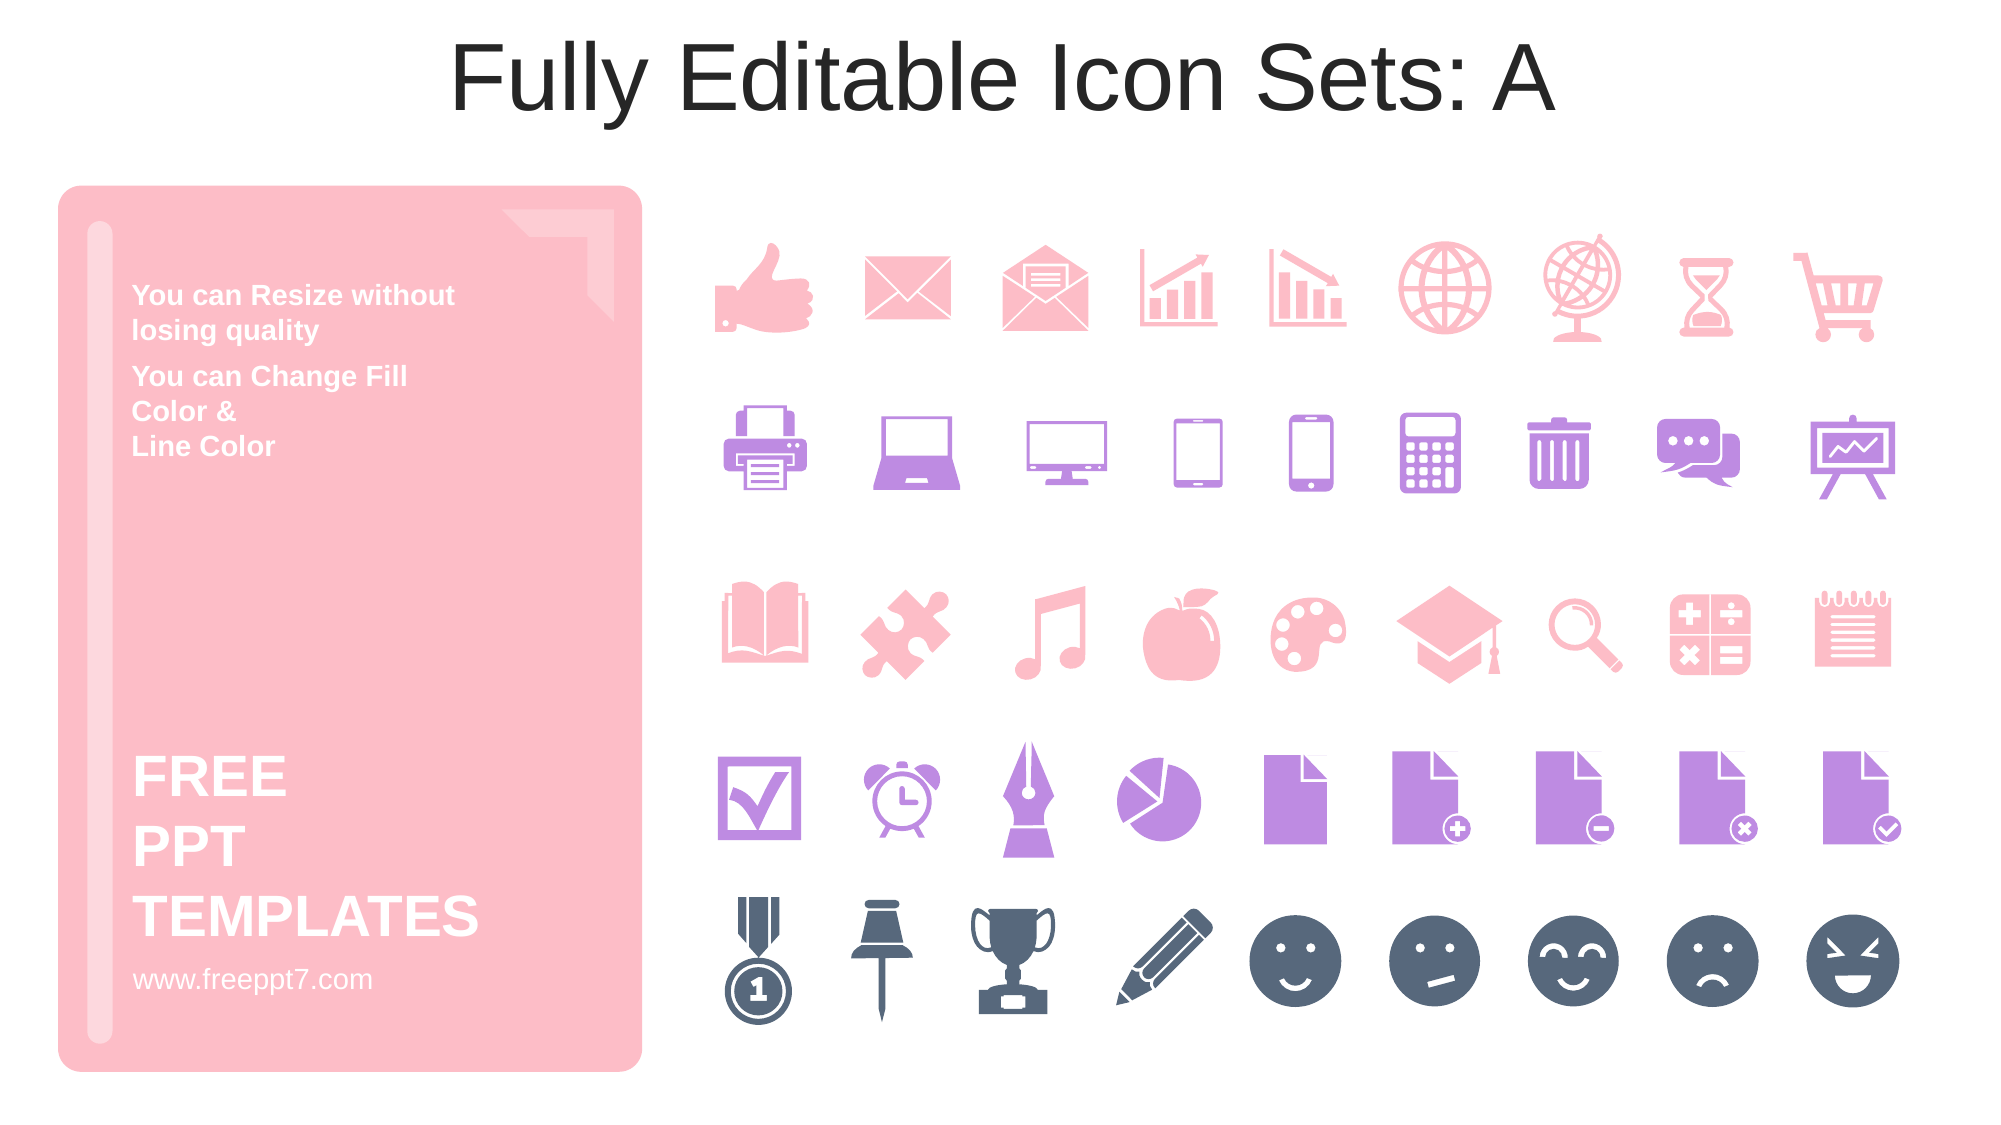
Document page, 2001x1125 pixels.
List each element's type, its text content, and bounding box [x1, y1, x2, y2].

text_box [1116, 756, 1203, 843]
list Fully Editable Icon Sets: A [53, 20, 1952, 140]
text_box [723, 896, 794, 1026]
text_box [1114, 907, 1214, 1007]
text_box [717, 756, 802, 841]
text_box [1172, 417, 1224, 489]
text_box [720, 580, 810, 664]
text_box [1547, 597, 1625, 674]
text_box [1534, 748, 1616, 846]
text_box [872, 415, 962, 491]
text_box [722, 404, 809, 492]
text_box [1678, 748, 1759, 846]
text_box [1542, 232, 1623, 343]
text_box [862, 255, 954, 321]
text_box [1397, 240, 1493, 336]
text_box [1656, 417, 1741, 489]
text_box [1141, 587, 1222, 682]
text_box [1388, 914, 1482, 1008]
text_box [1665, 914, 1760, 1009]
text_box [1792, 251, 1884, 344]
text_box [849, 898, 915, 1023]
text_box [1526, 914, 1620, 1008]
text_box [1678, 256, 1735, 338]
text_box [1668, 593, 1752, 677]
text_box [1269, 596, 1348, 673]
text_box [1805, 913, 1901, 1009]
text_box [1391, 748, 1472, 846]
text_box [1014, 584, 1087, 681]
text_box [1025, 420, 1109, 487]
text_box [1278, 247, 1341, 320]
text_box [862, 760, 942, 839]
text_box [1263, 752, 1330, 845]
text_box [1000, 741, 1057, 859]
text_box [1526, 416, 1592, 490]
text_box [1268, 248, 1348, 328]
text_box [1139, 248, 1219, 327]
text_box [858, 588, 953, 682]
text_box [1000, 243, 1091, 332]
text_box [1394, 584, 1505, 686]
text_box [1248, 914, 1343, 1009]
text_box [714, 241, 815, 334]
text_box [1398, 411, 1462, 495]
text_box [1809, 413, 1897, 501]
text_box [1813, 589, 1893, 668]
text_box [1287, 413, 1335, 493]
text_box [1821, 748, 1903, 846]
text_box [970, 906, 1057, 1016]
